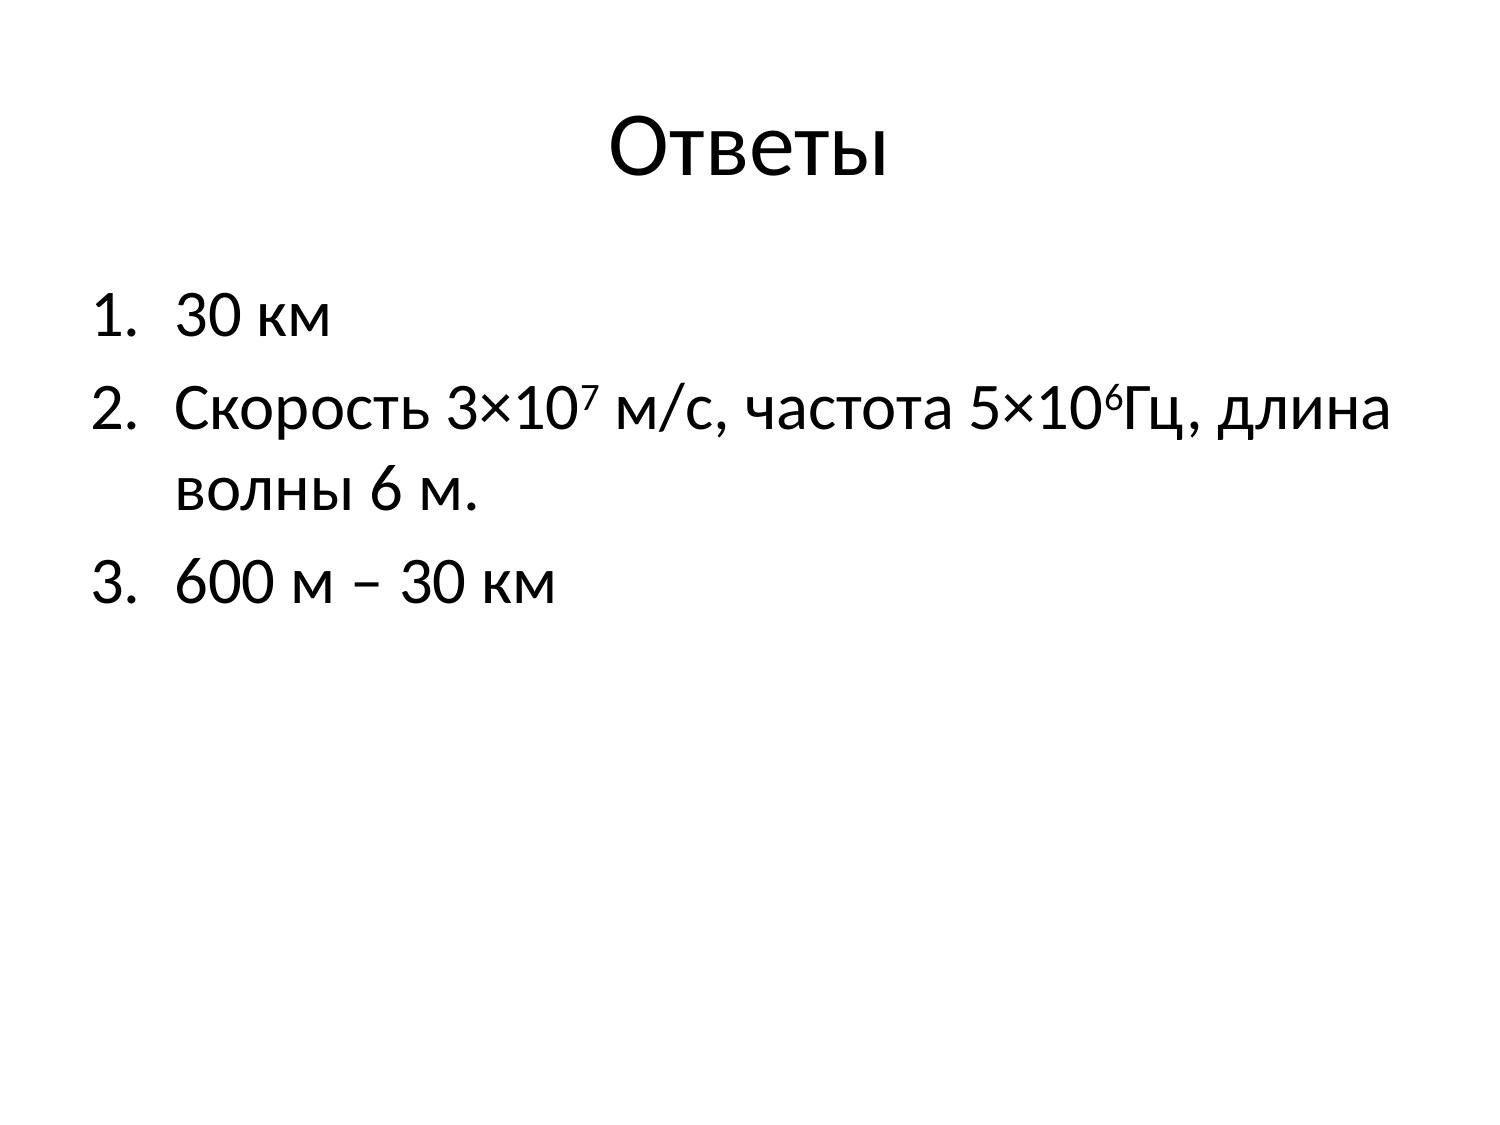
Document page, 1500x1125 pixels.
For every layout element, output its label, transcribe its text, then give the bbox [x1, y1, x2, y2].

list 30 км Скорость 3×107 м/с, частота 5×106Гц, длина волны 6 м. 600 м – 30 км [75, 262, 1425, 1005]
title Ответы [75, 45, 1425, 233]
